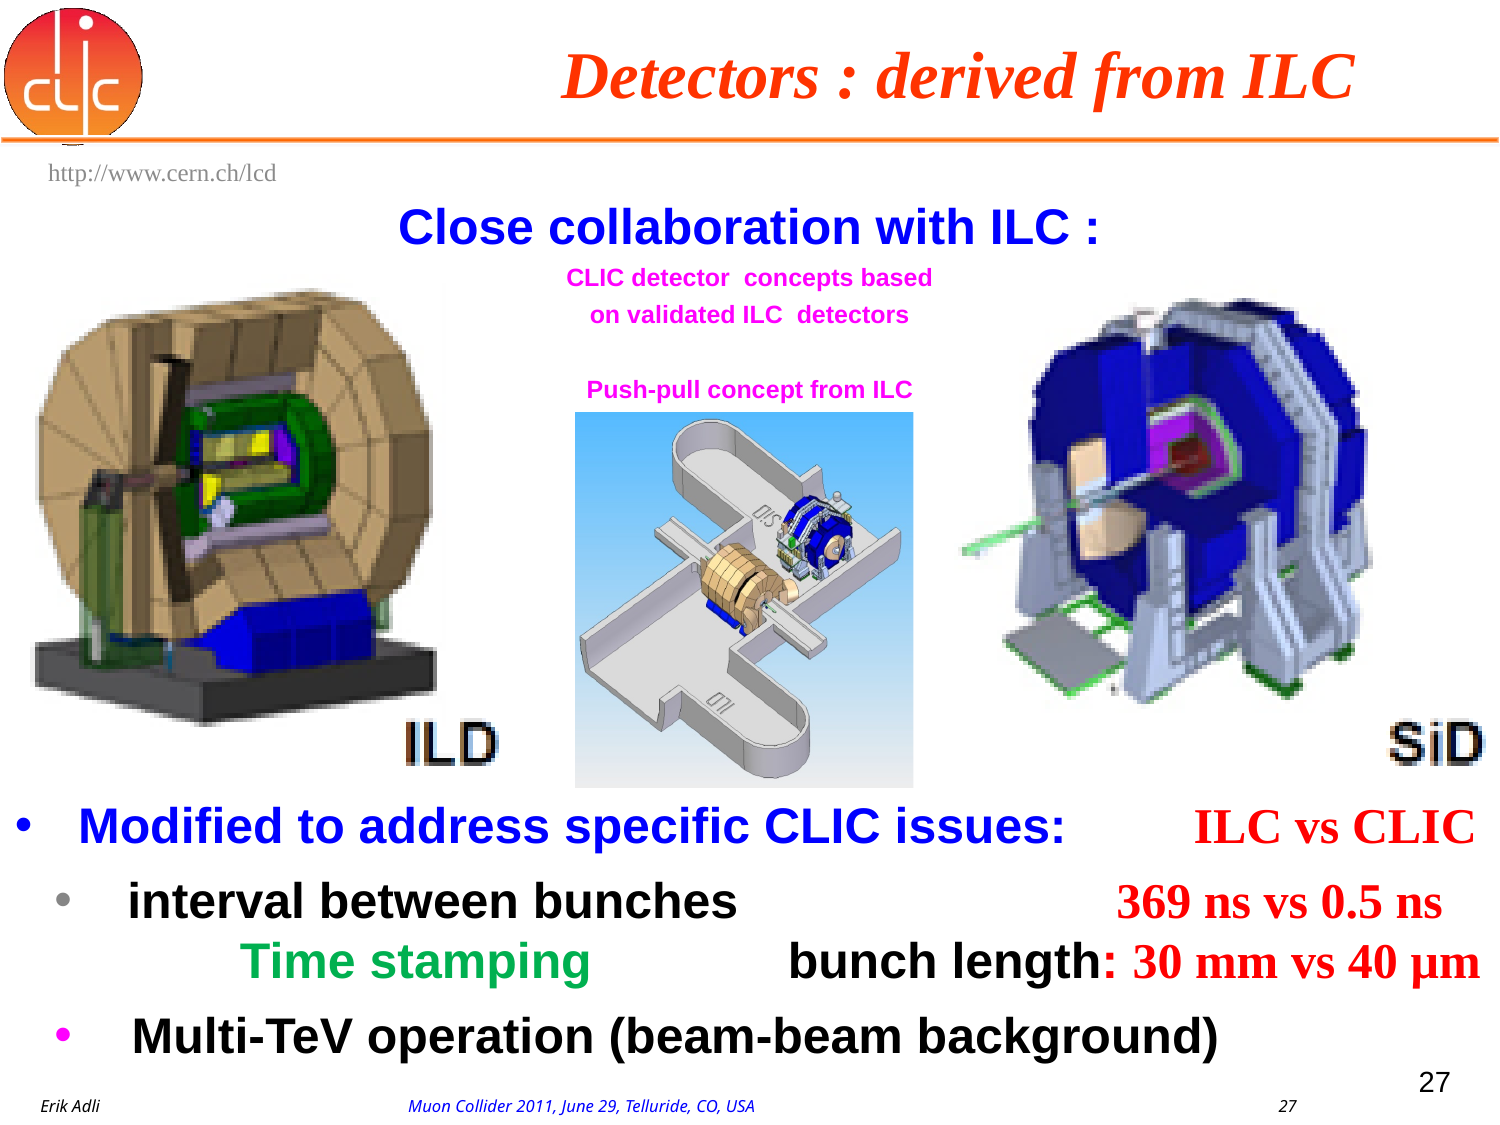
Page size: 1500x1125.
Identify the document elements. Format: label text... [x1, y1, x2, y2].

picture [0, 266, 523, 798]
text_box 27 [1115, 1072, 1466, 1125]
text_box Detectors : derived from ILC [454, 0, 1463, 143]
text_box http://www.cern.ch/lcd [0, 137, 400, 198]
picture [954, 259, 1500, 788]
picture [574, 412, 914, 788]
picture [0, 0, 149, 135]
text_box Close collaboration with ILC : CLIC detector concepts based on validated ILC detectors Push-pull concept from ILC Modified to address specific CLIC issues: ILC vs CLIC interval between bunches 369 ns vs 0.5 ns Time stamping bunch length: 30 mm vs 40 µm Multi-TeV operation (beam-beam background) [0, 171, 1500, 1072]
